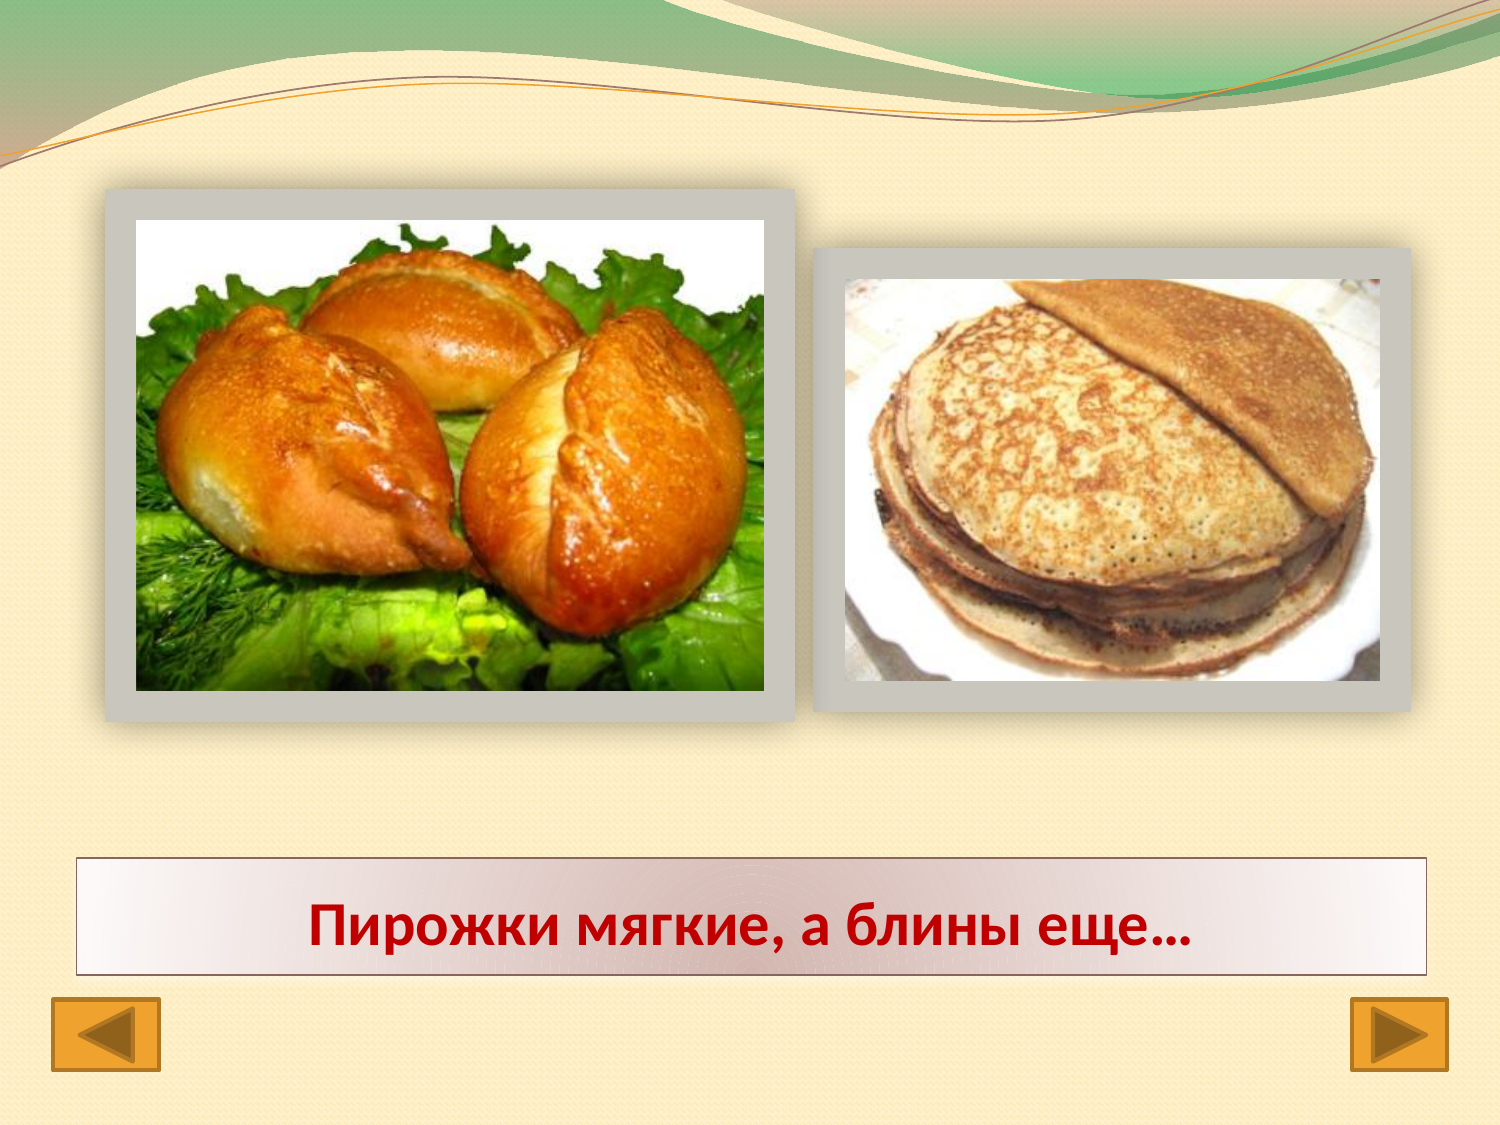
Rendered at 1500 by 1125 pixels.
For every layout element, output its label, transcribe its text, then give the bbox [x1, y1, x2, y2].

picture [844, 278, 1381, 681]
picture [135, 219, 764, 692]
text_box [51, 997, 161, 1072]
title Пирожки мягкие, а блины еще… [76, 857, 1427, 976]
text_box [1350, 997, 1449, 1072]
